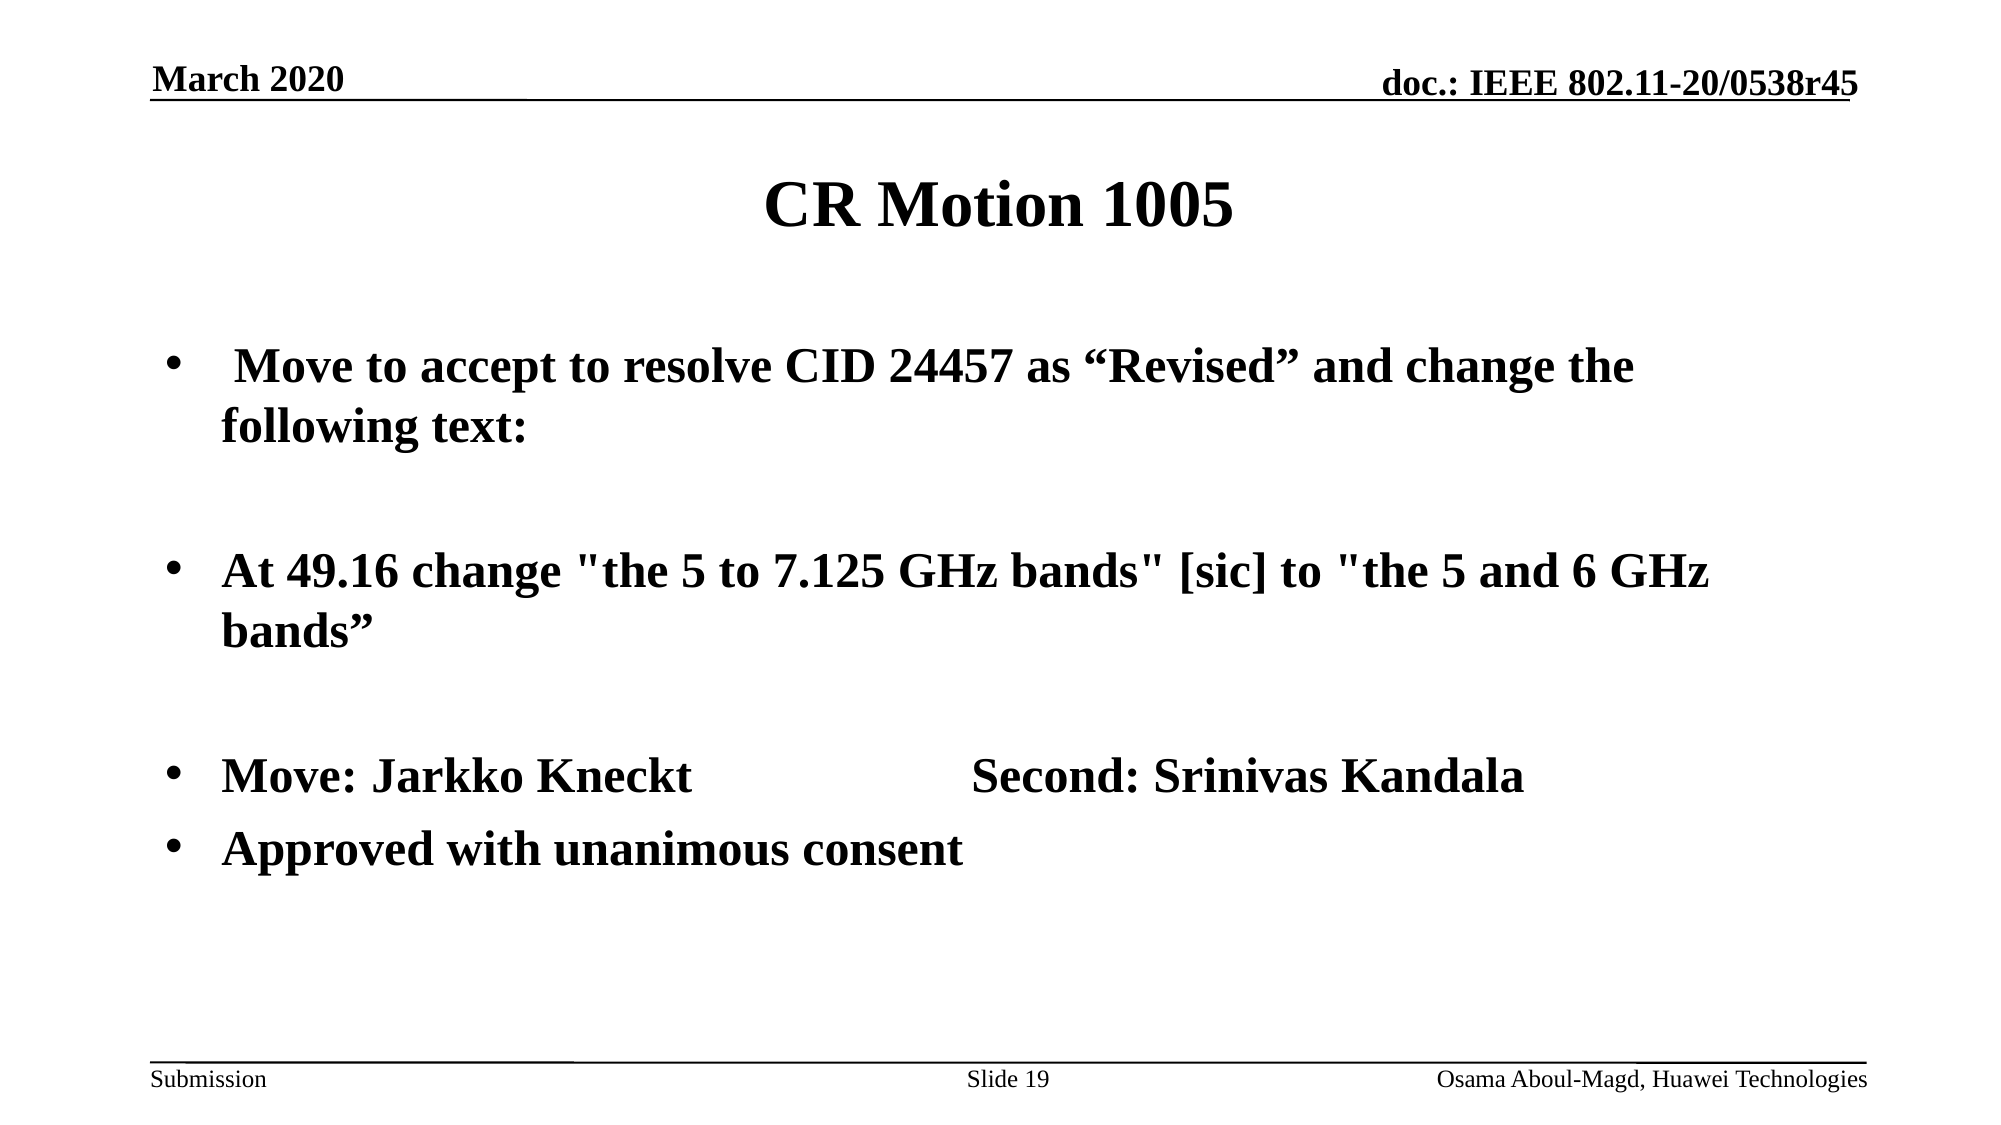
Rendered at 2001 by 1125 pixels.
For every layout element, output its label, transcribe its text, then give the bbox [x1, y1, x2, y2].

footer Osama Aboul-Magd, Huawei Technologies [1171, 1061, 1869, 1093]
slide_number Slide 19 [950, 1061, 1067, 1123]
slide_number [152, 54, 563, 100]
list Move to accept to resolve CID 24457 as “Revised” and change the following text: At 49.16 change "the 5 to 7.125 GHz bands" [sic] to "the 5 and 6 GHz bands” Move: Jarkko Kneckt Second: Srinivas Kandala Approved with unanimous consent [149, 324, 1850, 1000]
title CR Motion 1005 [149, 112, 1850, 288]
